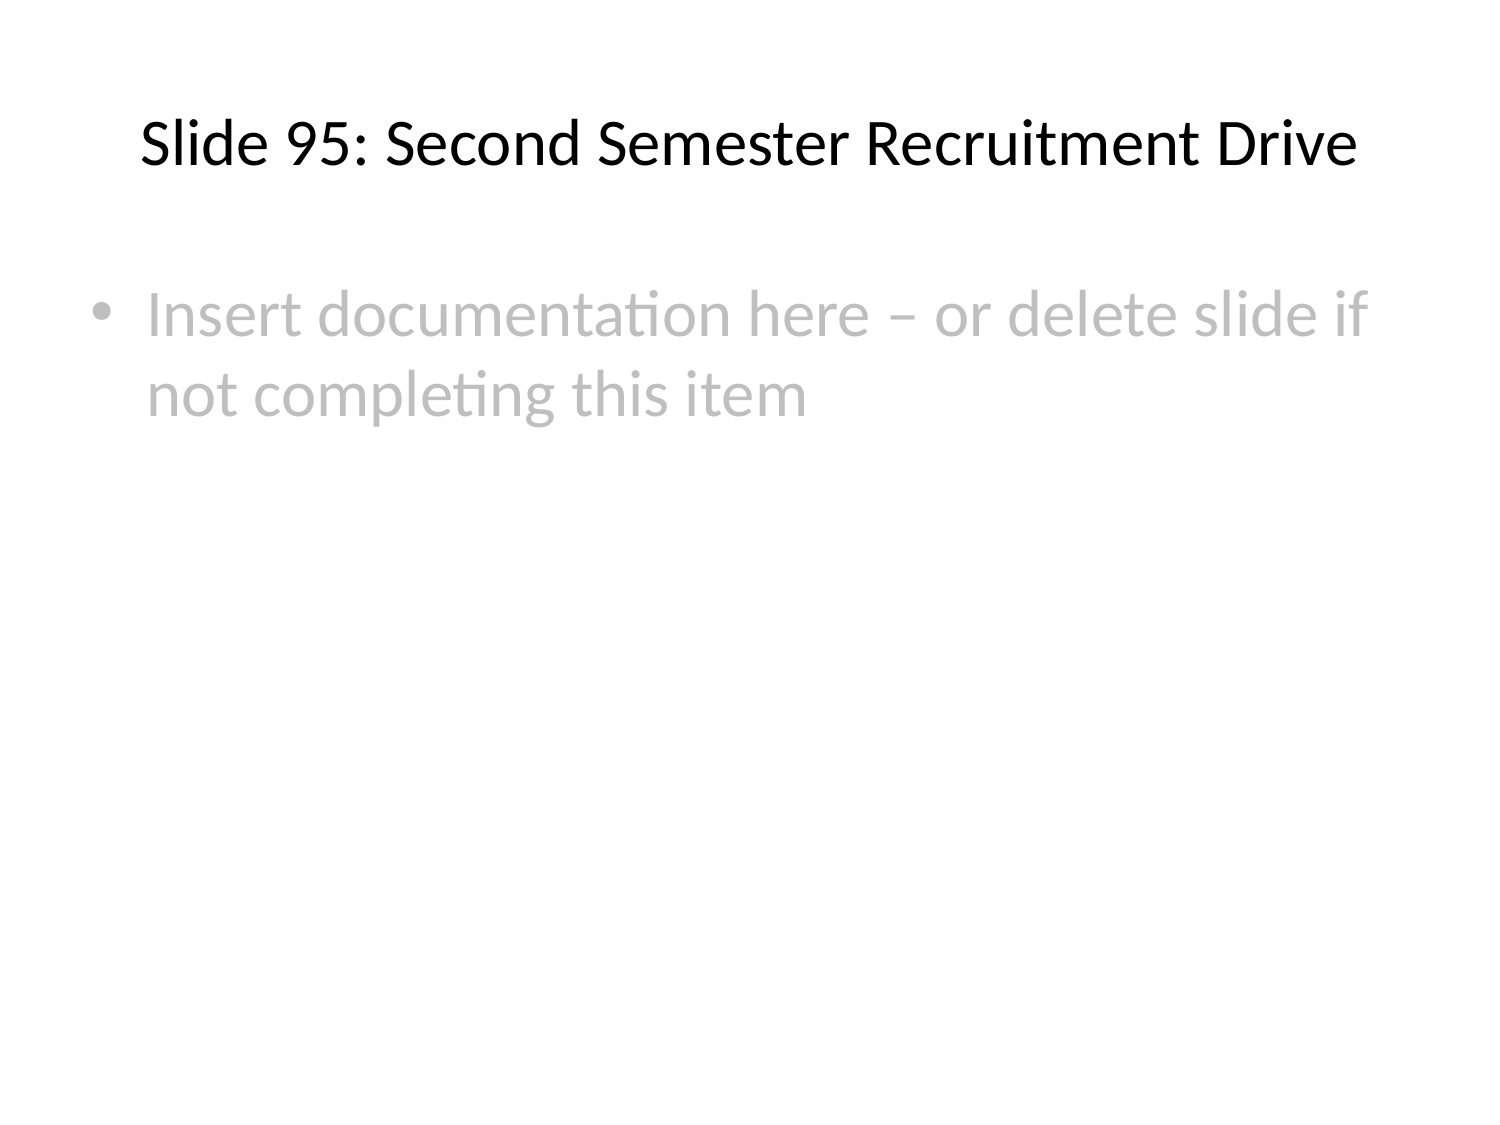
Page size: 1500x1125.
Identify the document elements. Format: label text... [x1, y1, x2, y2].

list Insert documentation here – or delete slide if not completing this item [75, 262, 1425, 1005]
title Slide 95: Second Semester Recruitment Drive [75, 45, 1425, 233]
